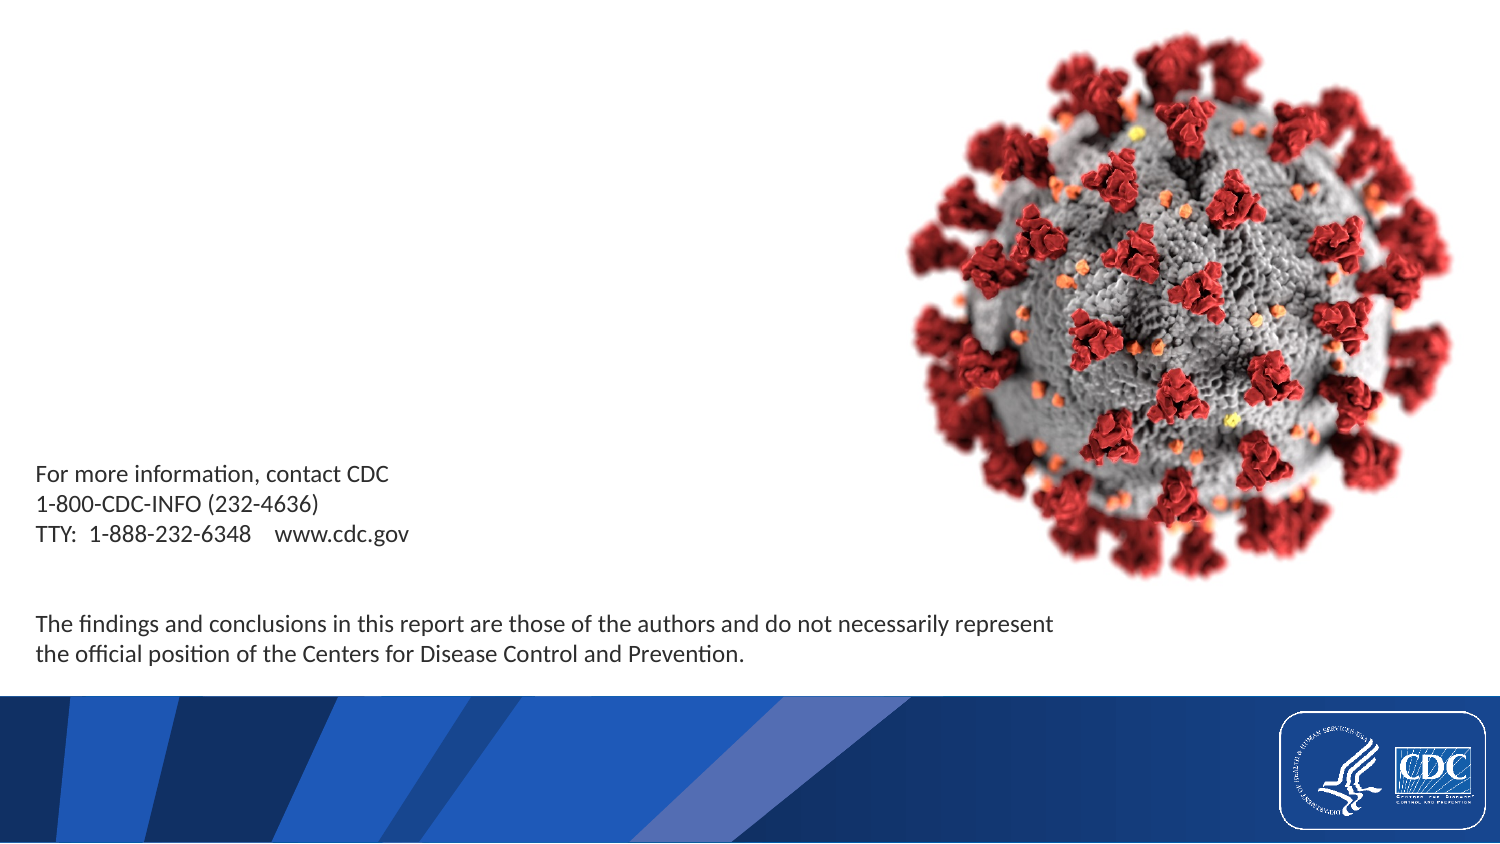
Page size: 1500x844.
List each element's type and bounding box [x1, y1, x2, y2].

picture [1279, 711, 1486, 830]
picture [875, 28, 1480, 599]
